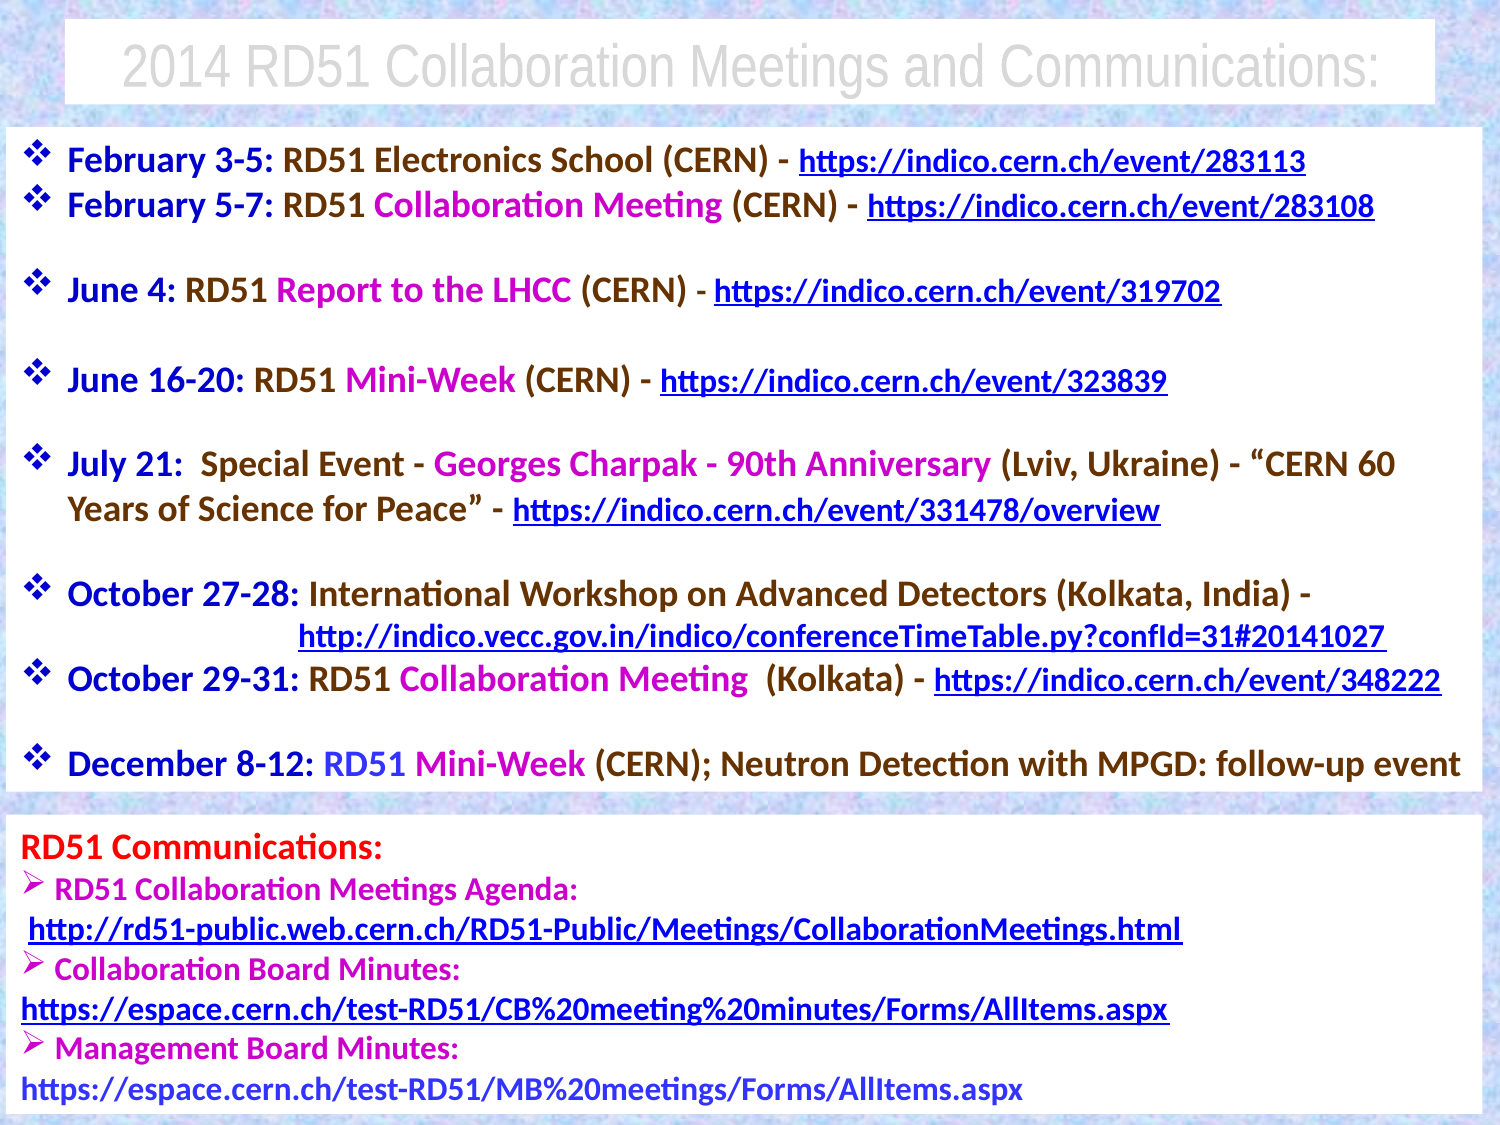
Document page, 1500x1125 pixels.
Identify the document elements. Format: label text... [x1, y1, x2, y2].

text_box [64, 19, 1436, 105]
picture [0, 0, 1500, 1125]
text_box RD51 Communications: RD51 Collaboration Meetings Agenda: http://rd51-public.web.cern.ch/RD51-Public/Meetings/CollaborationMeetings.html Collaboration Board Minutes: https://espace.cern.ch/test-RD51/CB%20meeting%20minutes/Forms/AllItems.aspx Management Board Minutes: https://espace.cern.ch/test-RD51/MB%20meetings/Forms/AllItems.aspx [5, 814, 1483, 1114]
text_box February 3-5: RD51 Electronics School (CERN) - https://indico.cern.ch/event/283113 February 5-7: RD51 Collaboration Meeting (CERN) - https://indico.cern.ch/event/283108 June 4: RD51 Report to the LHCC (CERN) - https://indico.cern.ch/event/319702 June 16-20: RD51 Mini-Week (CERN) - https://indico.cern.ch/event/323839 July 21: Special Event - Georges Charpak - 90th Anniversary (Lviv, Ukraine) - “CERN 60 Years of Science for Peace” - https://indico.cern.ch/event/331478/overview October 27-28: International Workshop on Advanced Detectors (Kolkata, India) - http://indico.vecc.gov.in/indico/conferenceTimeTable.py?confId=31#20141027 October 29-31: RD51 Collaboration Meeting (Kolkata) - https://indico.cern.ch/event/348222 December 8-12: RD51 Mini-Week (CERN); Neutron Detection with MPGD: follow-up event [5, 127, 1483, 792]
